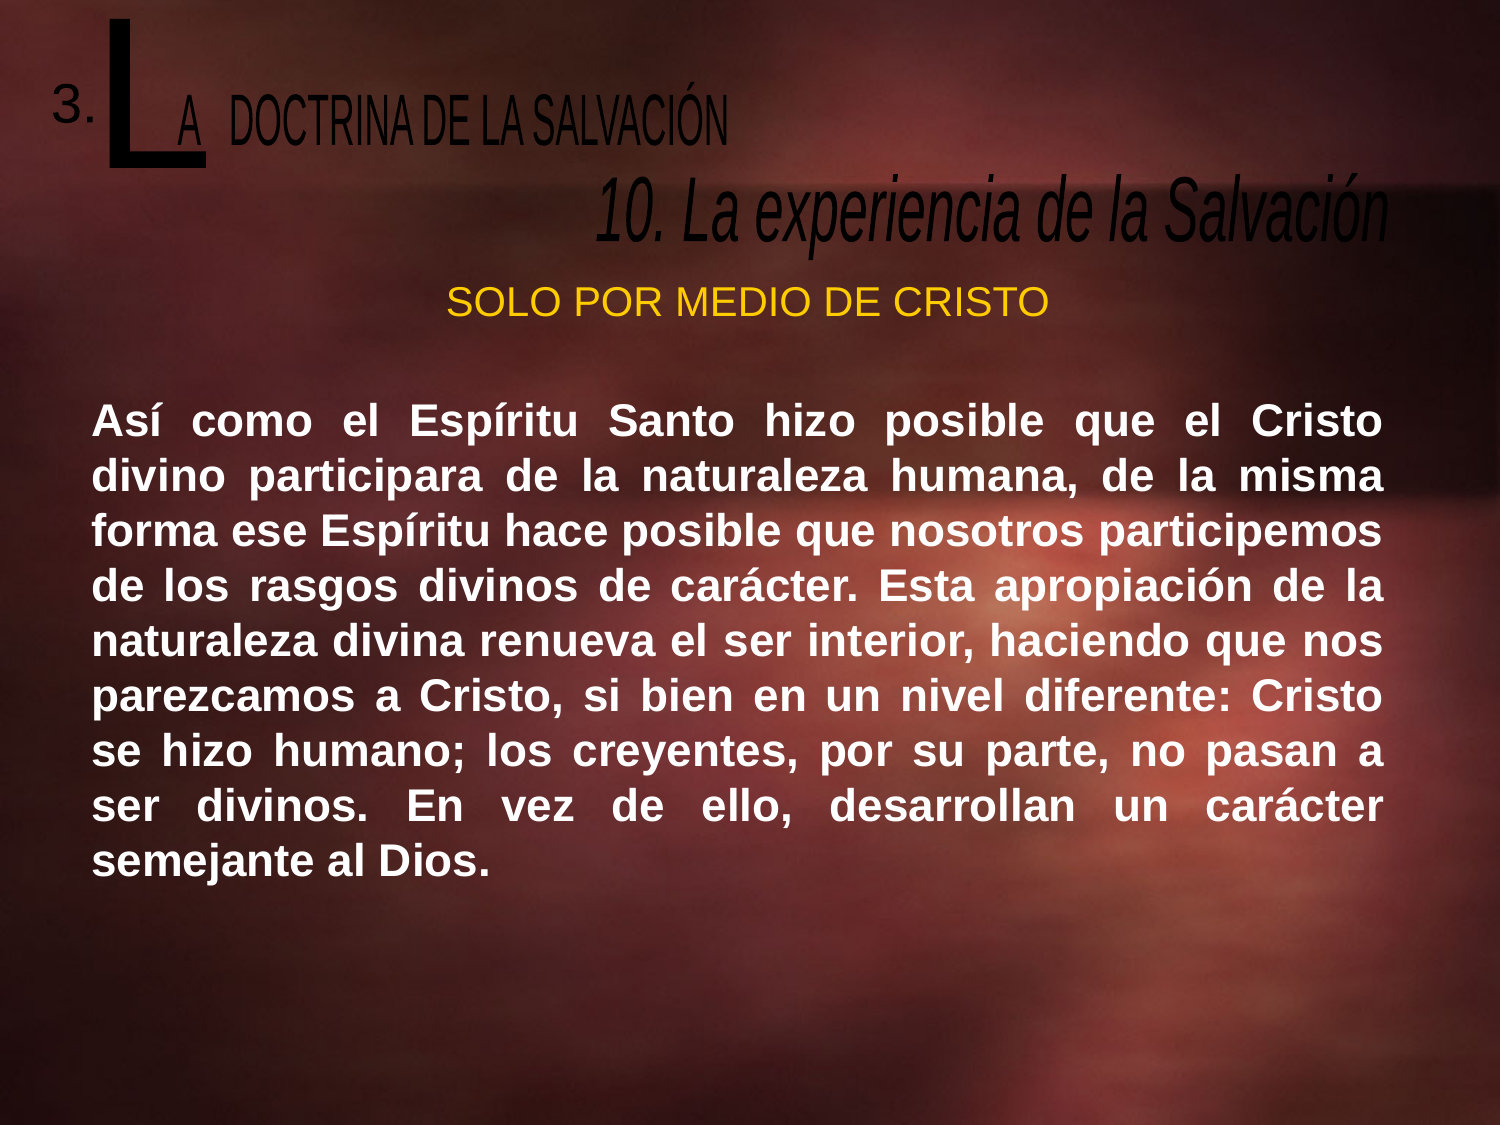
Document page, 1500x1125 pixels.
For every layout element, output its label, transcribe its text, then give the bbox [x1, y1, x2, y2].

text_box Así como el Espíritu Santo hizo posible que el Cristo divino participara de la naturaleza humana, de la misma forma ese Espíritu hace posible que nosotros participemos de los rasgos divinos de carácter. Esta apropiación de la naturaleza divina renueva el ser interior, haciendo que nos parezcamos a Cristo, si bien en un nivel diferente: Cristo se hizo humano; los creyentes, por su parte, no pasan a ser divinos. En vez de ello, desarrollan un carácter semejante al Dios. [76, 383, 1400, 893]
text_box SOLO POR MEDIO DE CRISTO [430, 267, 1077, 332]
picture [0, 0, 1500, 1125]
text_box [53, 18, 727, 168]
